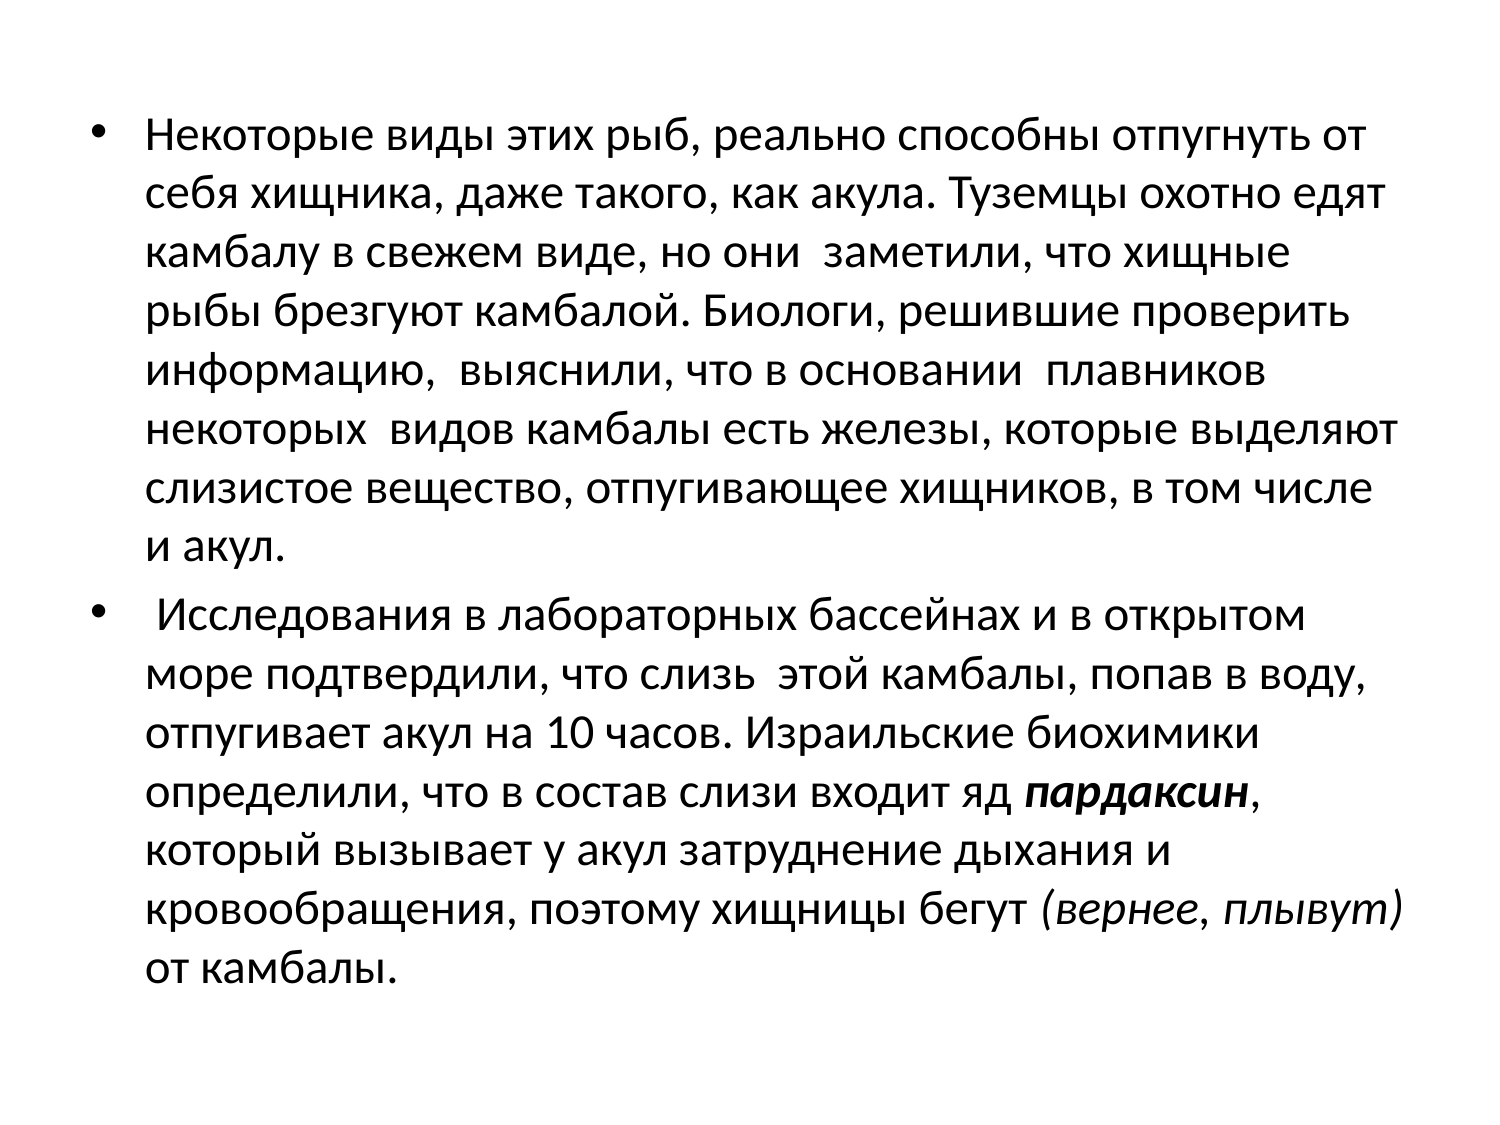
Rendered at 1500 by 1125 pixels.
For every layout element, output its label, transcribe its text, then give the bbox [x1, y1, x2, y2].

list Некоторые виды этих рыб, реально способны отпугнуть от себя хищника, даже такого, как акула. Туземцы охотно едят камбалу в свежем виде, но они заметили, что хищные рыбы брезгуют камбалой. Биологи, решившие проверить информацию, выяснили, что в основании плавников некоторых видов камбалы есть железы, которые выделяют слизистое вещество, отпугивающее хищников, в том числе и акул. Исследования в лабораторных бассейнах и в открытом море подтвердили, что слизь этой камбалы, попав в воду, отпугивает акул на 10 часов. Израильские биохимики определили, что в состав слизи входит яд пардаксин, который вызывает у акул затруднение дыхания и кровообращения, поэтому хищницы бегут (вернее, плывут) от камбалы. [75, 93, 1425, 1005]
